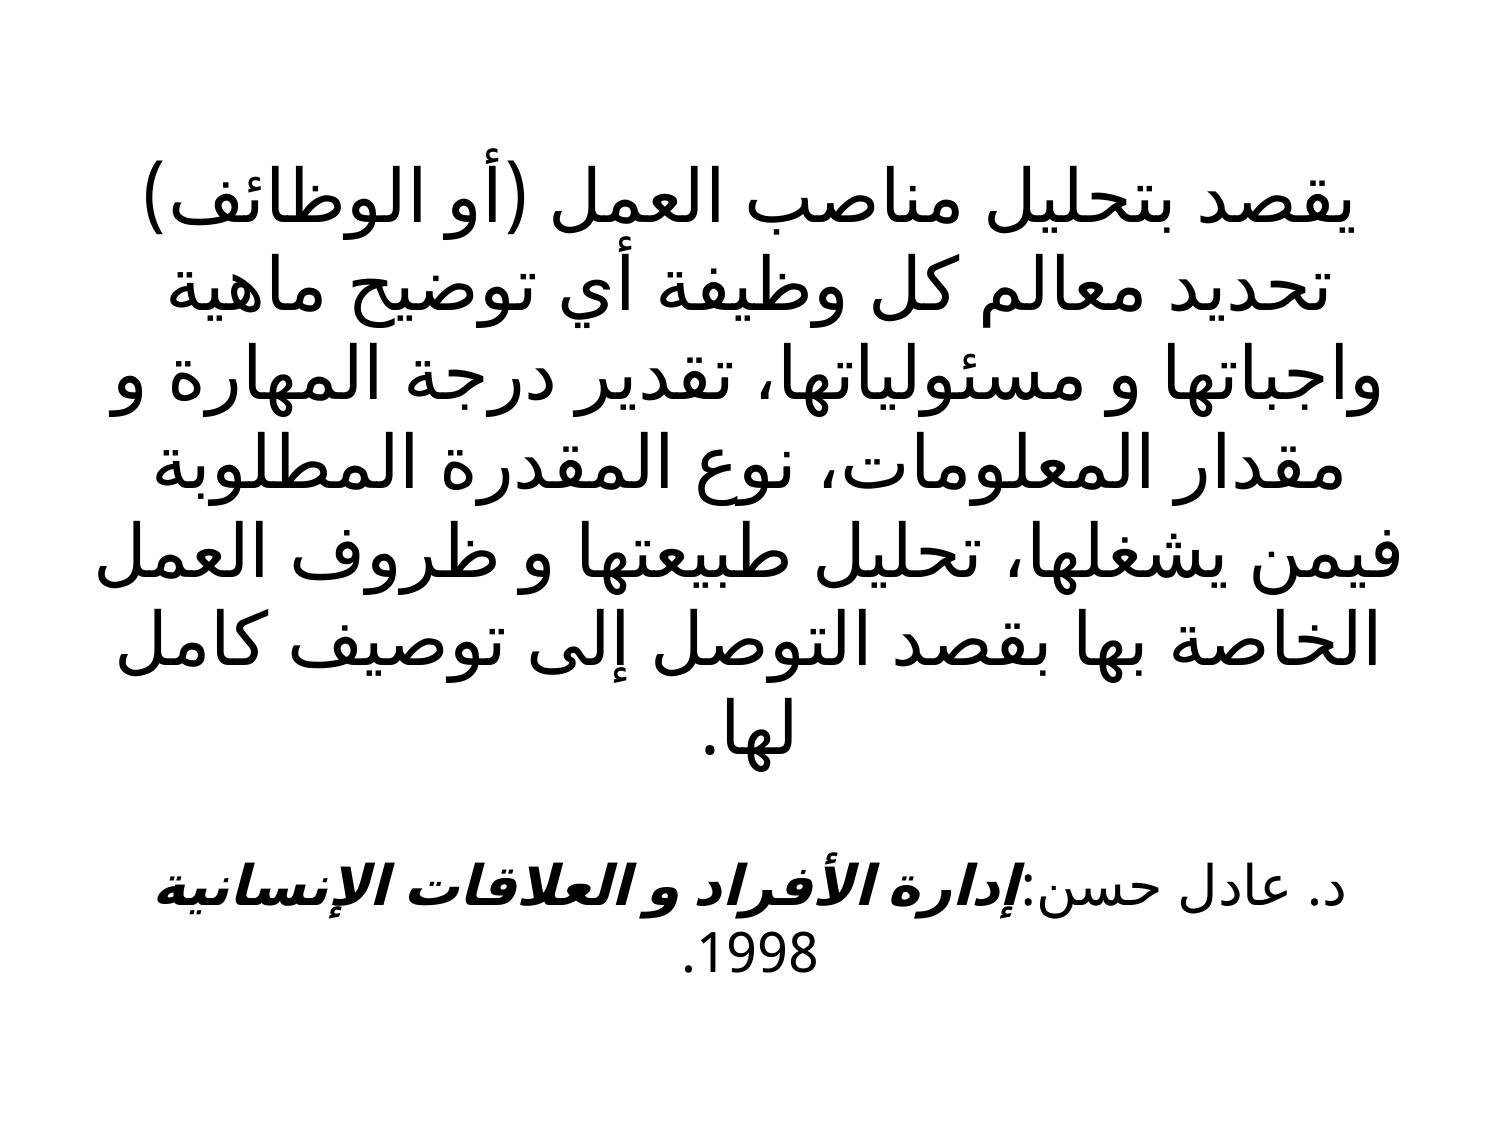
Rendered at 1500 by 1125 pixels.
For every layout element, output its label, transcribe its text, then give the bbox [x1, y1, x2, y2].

title يقصد بتحليل مناصب العمل (أو الوظائف) تحديد معالم كل وظيفة أي توضيح ماهية واجباتها و مسئولياتها، تقدير درجة المهارة و مقدار المعلومات، نوع المقدرة المطلوبة فيمن يشغلها، تحليل طبيعتها و ظروف العمل الخاصة بها بقصد التوصل إلى توصيف كامل لها. د. عادل حسن:إدارة الأفراد و العلاقات الإنسانية 1998. [75, 45, 1425, 1079]
